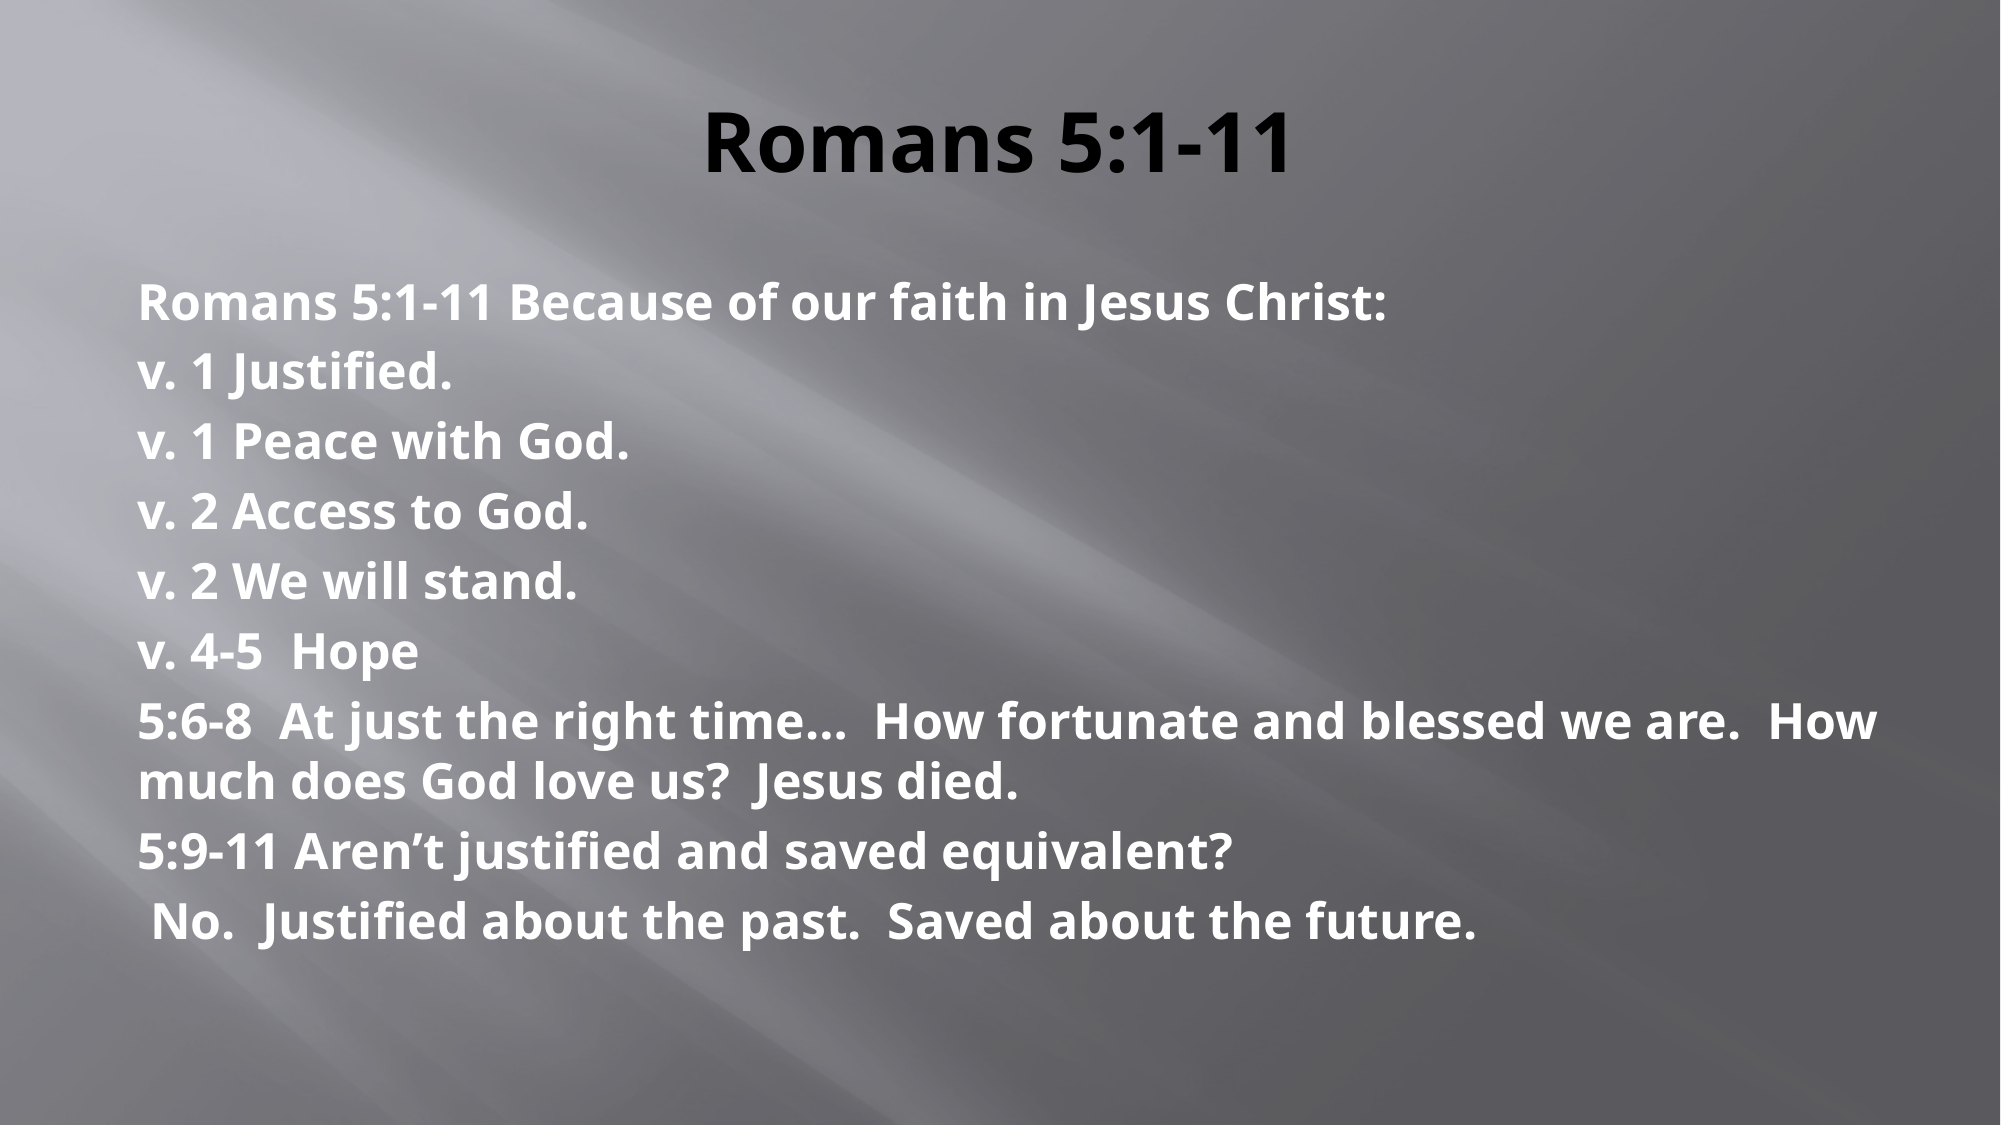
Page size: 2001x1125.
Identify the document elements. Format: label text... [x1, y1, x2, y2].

list Romans 5:1-11 Because of our faith in Jesus Christ: v. 1 Justified. v. 1 Peace with God. v. 2 Access to God. v. 2 We will stand. v. 4-5 Hope 5:6-8 At just the right time… How fortunate and blessed we are. How much does God love us? Jesus died. 5:9-11 Aren’t justified and saved equivalent? No. Justified about the past. Saved about the future. [99, 262, 1900, 1035]
title Romans 5:1-11 [99, 45, 1900, 233]
